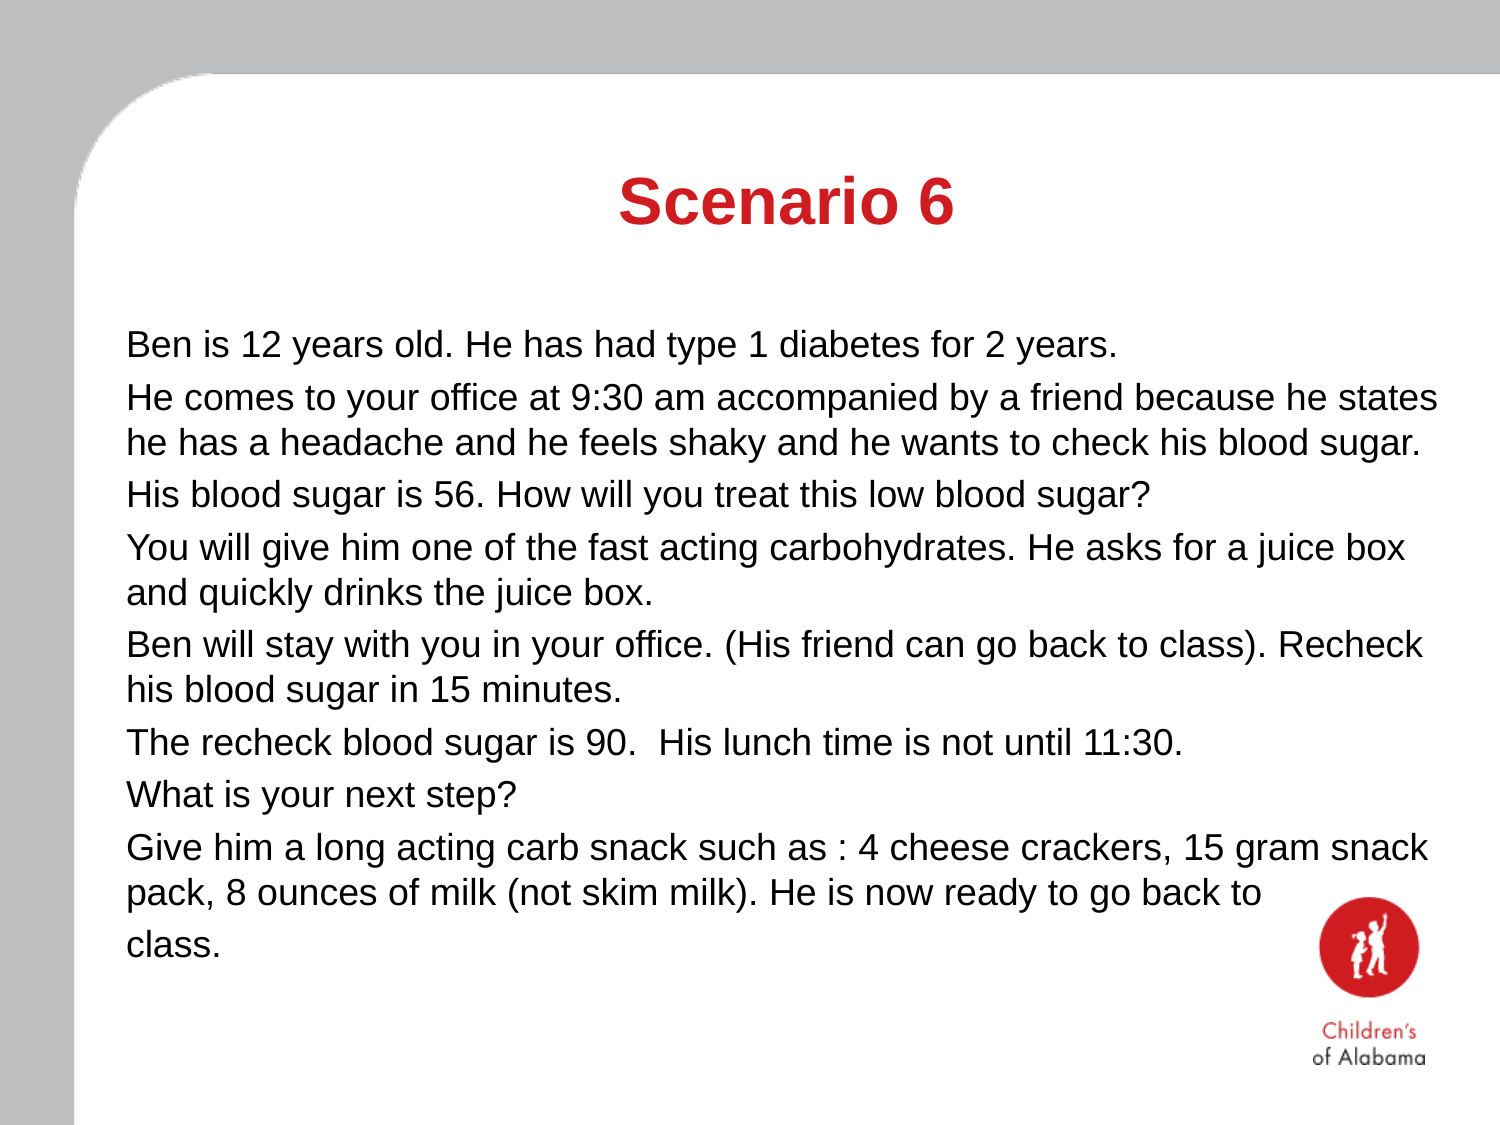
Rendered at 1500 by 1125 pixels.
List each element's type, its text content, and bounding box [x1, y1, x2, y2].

picture [0, 0, 1500, 1125]
title Scenario 6 [75, 104, 1500, 292]
list Ben is 12 years old. He has had type 1 diabetes for 2 years. He comes to your office at 9:30 am accompanied by a friend because he states he has a headache and he feels shaky and he wants to check his blood sugar. His blood sugar is 56. How will you treat this low blood sugar? You will give him one of the fast acting carbohydrates. He asks for a juice box and quickly drinks the juice box. Ben will stay with you in your office. (His friend can go back to class). Recheck his blood sugar in 15 minutes. The recheck blood sugar is 90. His lunch time is not until 11:30. What is your next step? Give him a long acting carb snack such as : 4 cheese crackers, 15 gram snack pack, 8 ounces of milk (not skim milk). He is now ready to go back to class. [110, 312, 1461, 1015]
